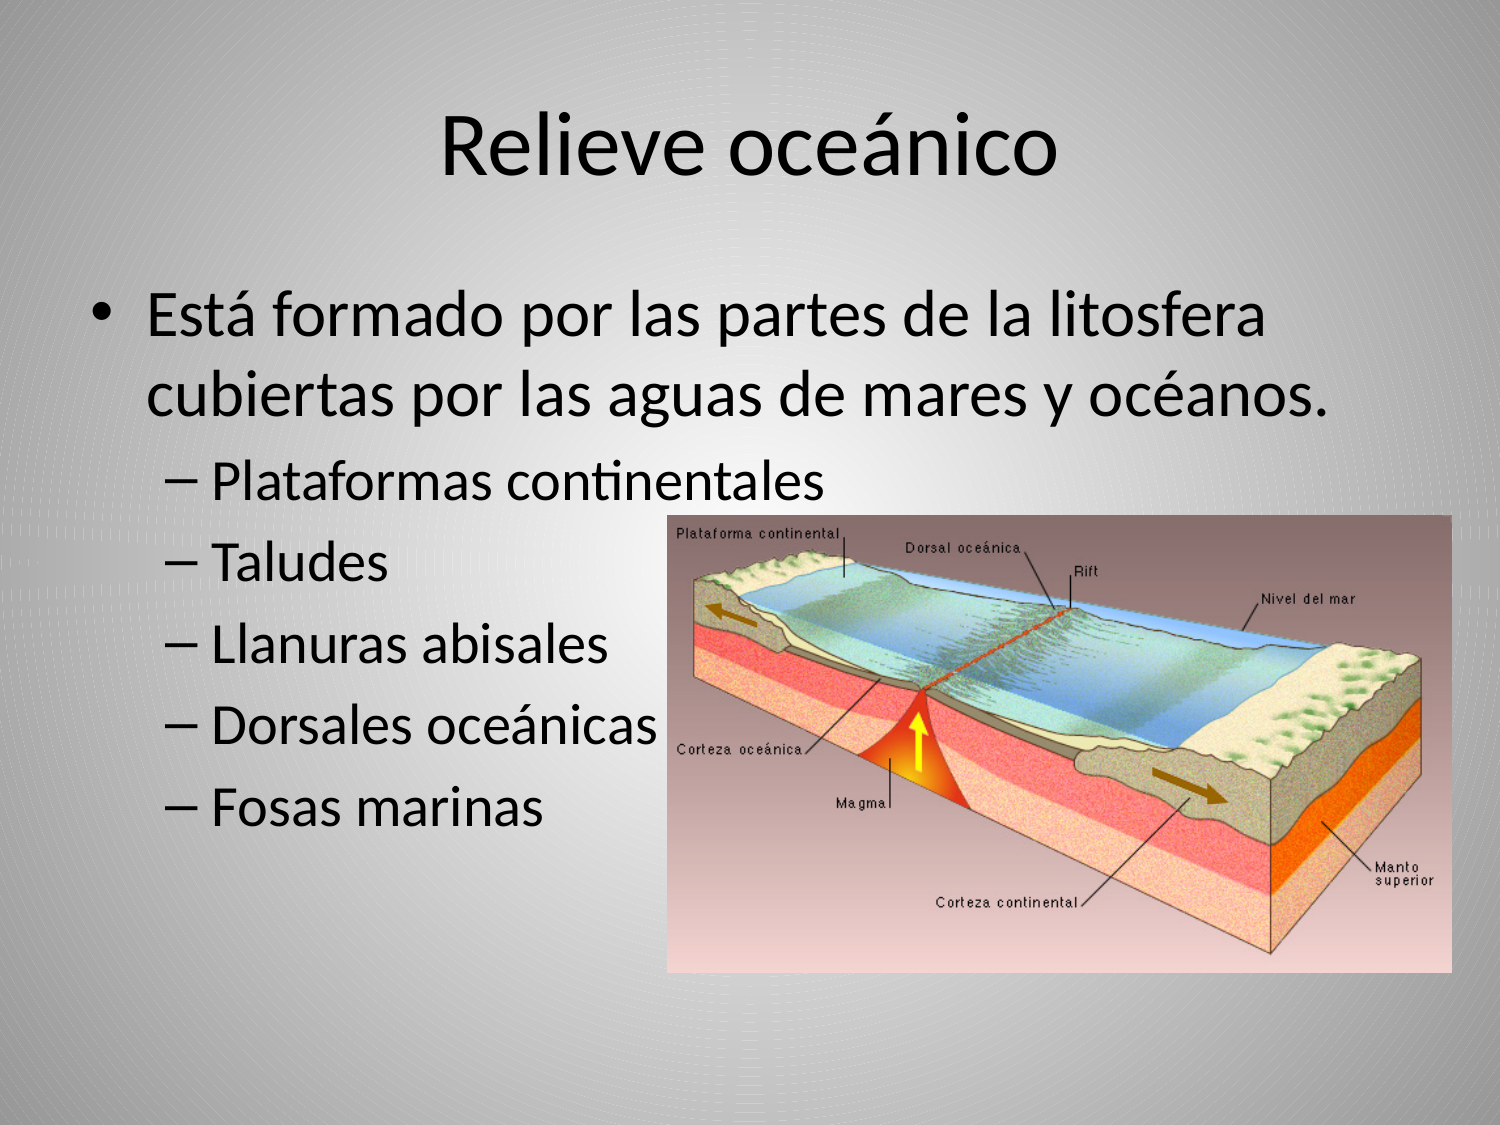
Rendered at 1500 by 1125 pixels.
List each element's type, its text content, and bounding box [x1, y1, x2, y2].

picture [667, 514, 1452, 973]
list Está formado por las partes de la litosfera cubiertas por las aguas de mares y océanos. Plataformas continentales Taludes Llanuras abisales Dorsales oceánicas Fosas marinas [75, 262, 1425, 1005]
title Relieve oceánico [75, 45, 1425, 233]
